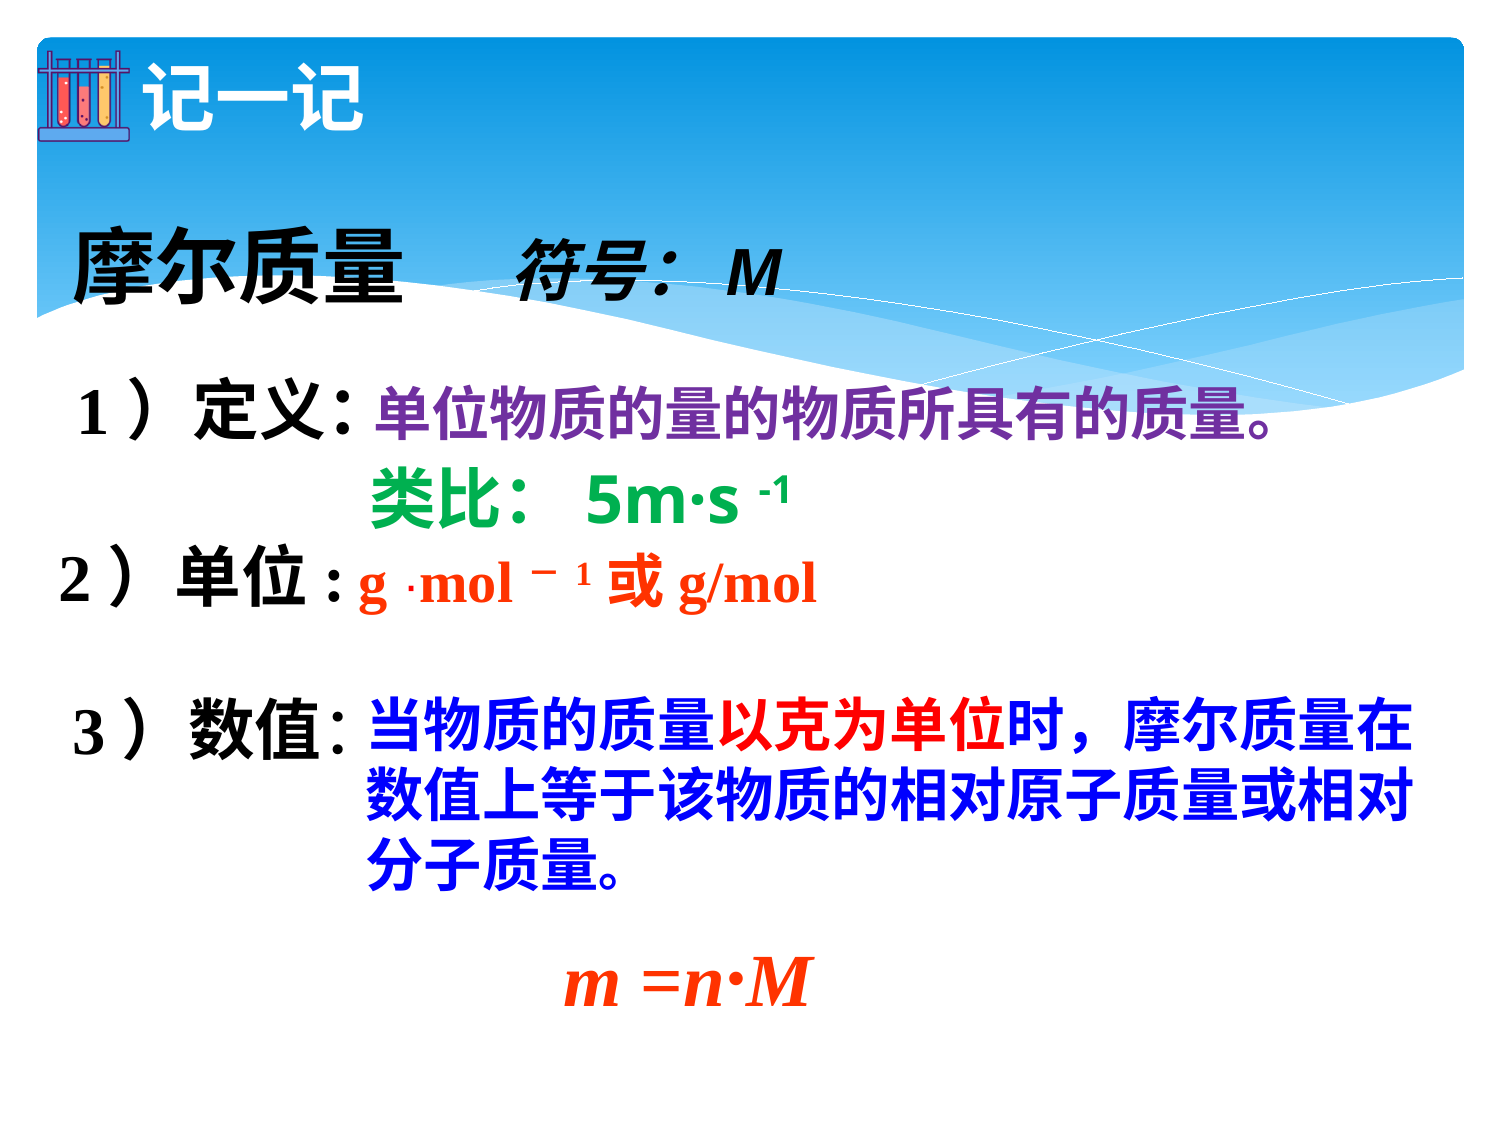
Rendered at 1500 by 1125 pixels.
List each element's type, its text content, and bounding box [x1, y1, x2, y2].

text_box 3）数值： [57, 680, 351, 776]
text_box 1）定义： [62, 360, 393, 456]
text_box 单位物质的量的物质所具有的质量。 [358, 369, 1321, 455]
text_box g ·mol－1或g/mol [344, 537, 833, 622]
text_box m =n·M [549, 915, 974, 1031]
text_box 当物质的质量以克为单位时，摩尔质量在数值上等于该物质的相对原子质量或相对分子质量。 [351, 680, 1443, 906]
text_box 摩尔质量 [57, 206, 448, 322]
text_box 类比：5m·s -1 [354, 449, 808, 545]
text_box 符号：M [494, 221, 813, 317]
picture [31, 43, 136, 149]
text_box 2）单位: [43, 527, 354, 622]
text_box 记一记 [135, 42, 380, 148]
